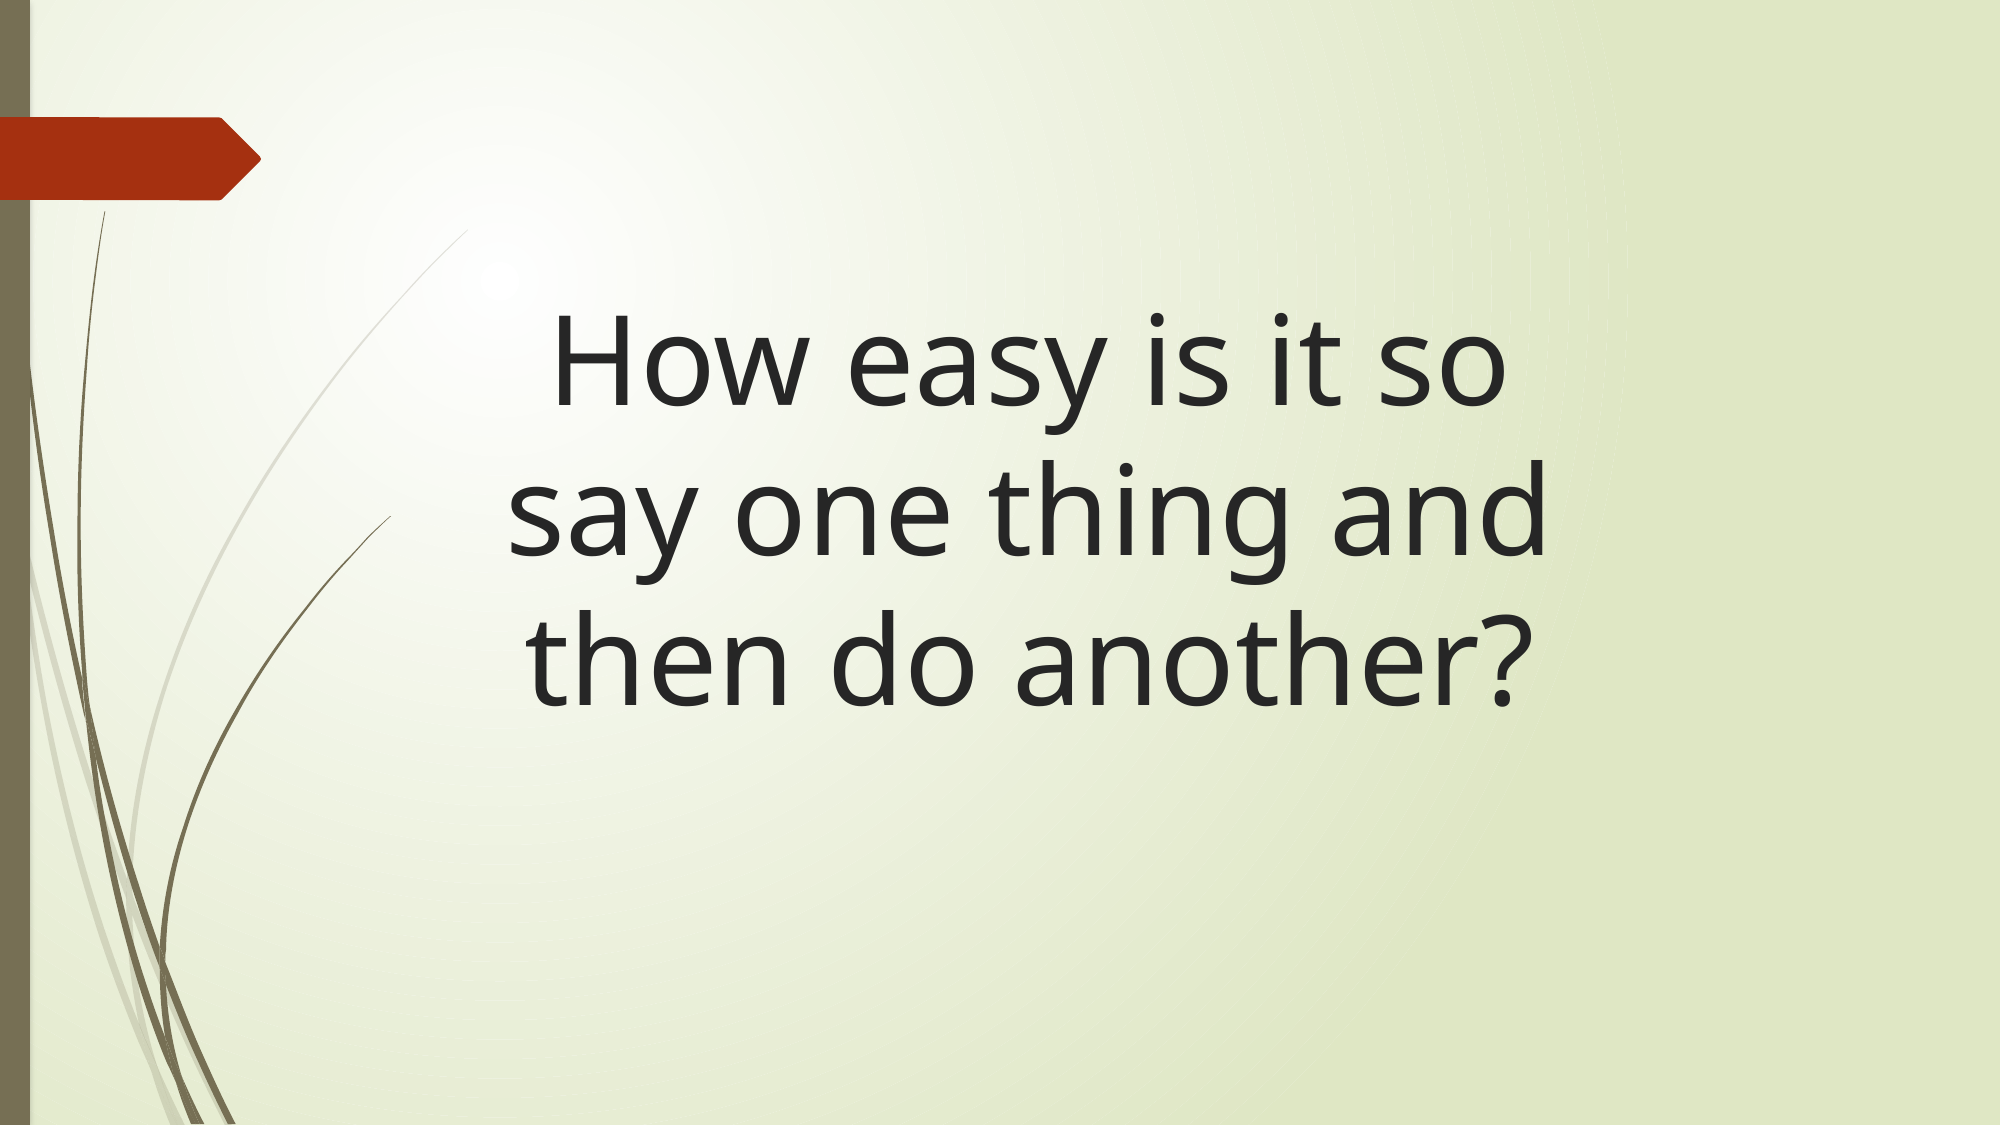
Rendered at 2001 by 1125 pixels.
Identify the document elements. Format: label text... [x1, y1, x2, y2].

title How easy is it so say one thing and then do another? [483, 272, 1577, 419]
